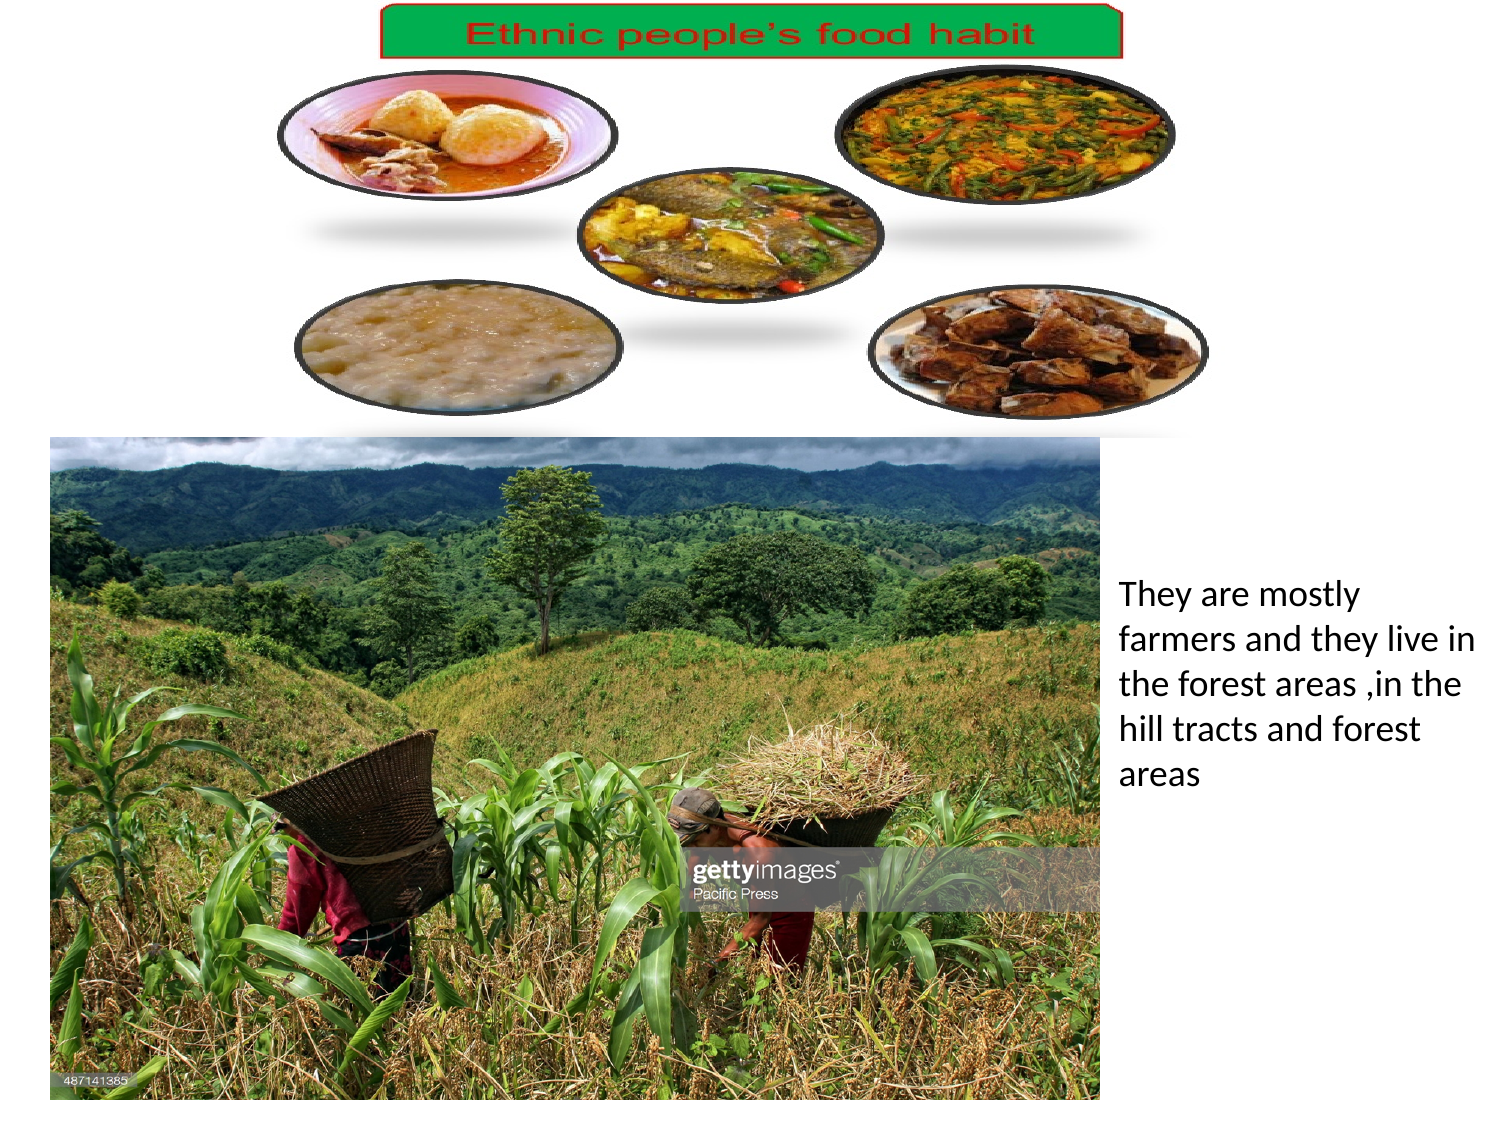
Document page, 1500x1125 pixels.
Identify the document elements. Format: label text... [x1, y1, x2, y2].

picture [49, 0, 1247, 1101]
text_box They are mostly farmers and they live in the forest areas ,in the hill tracts and forest areas [1104, 561, 1500, 802]
